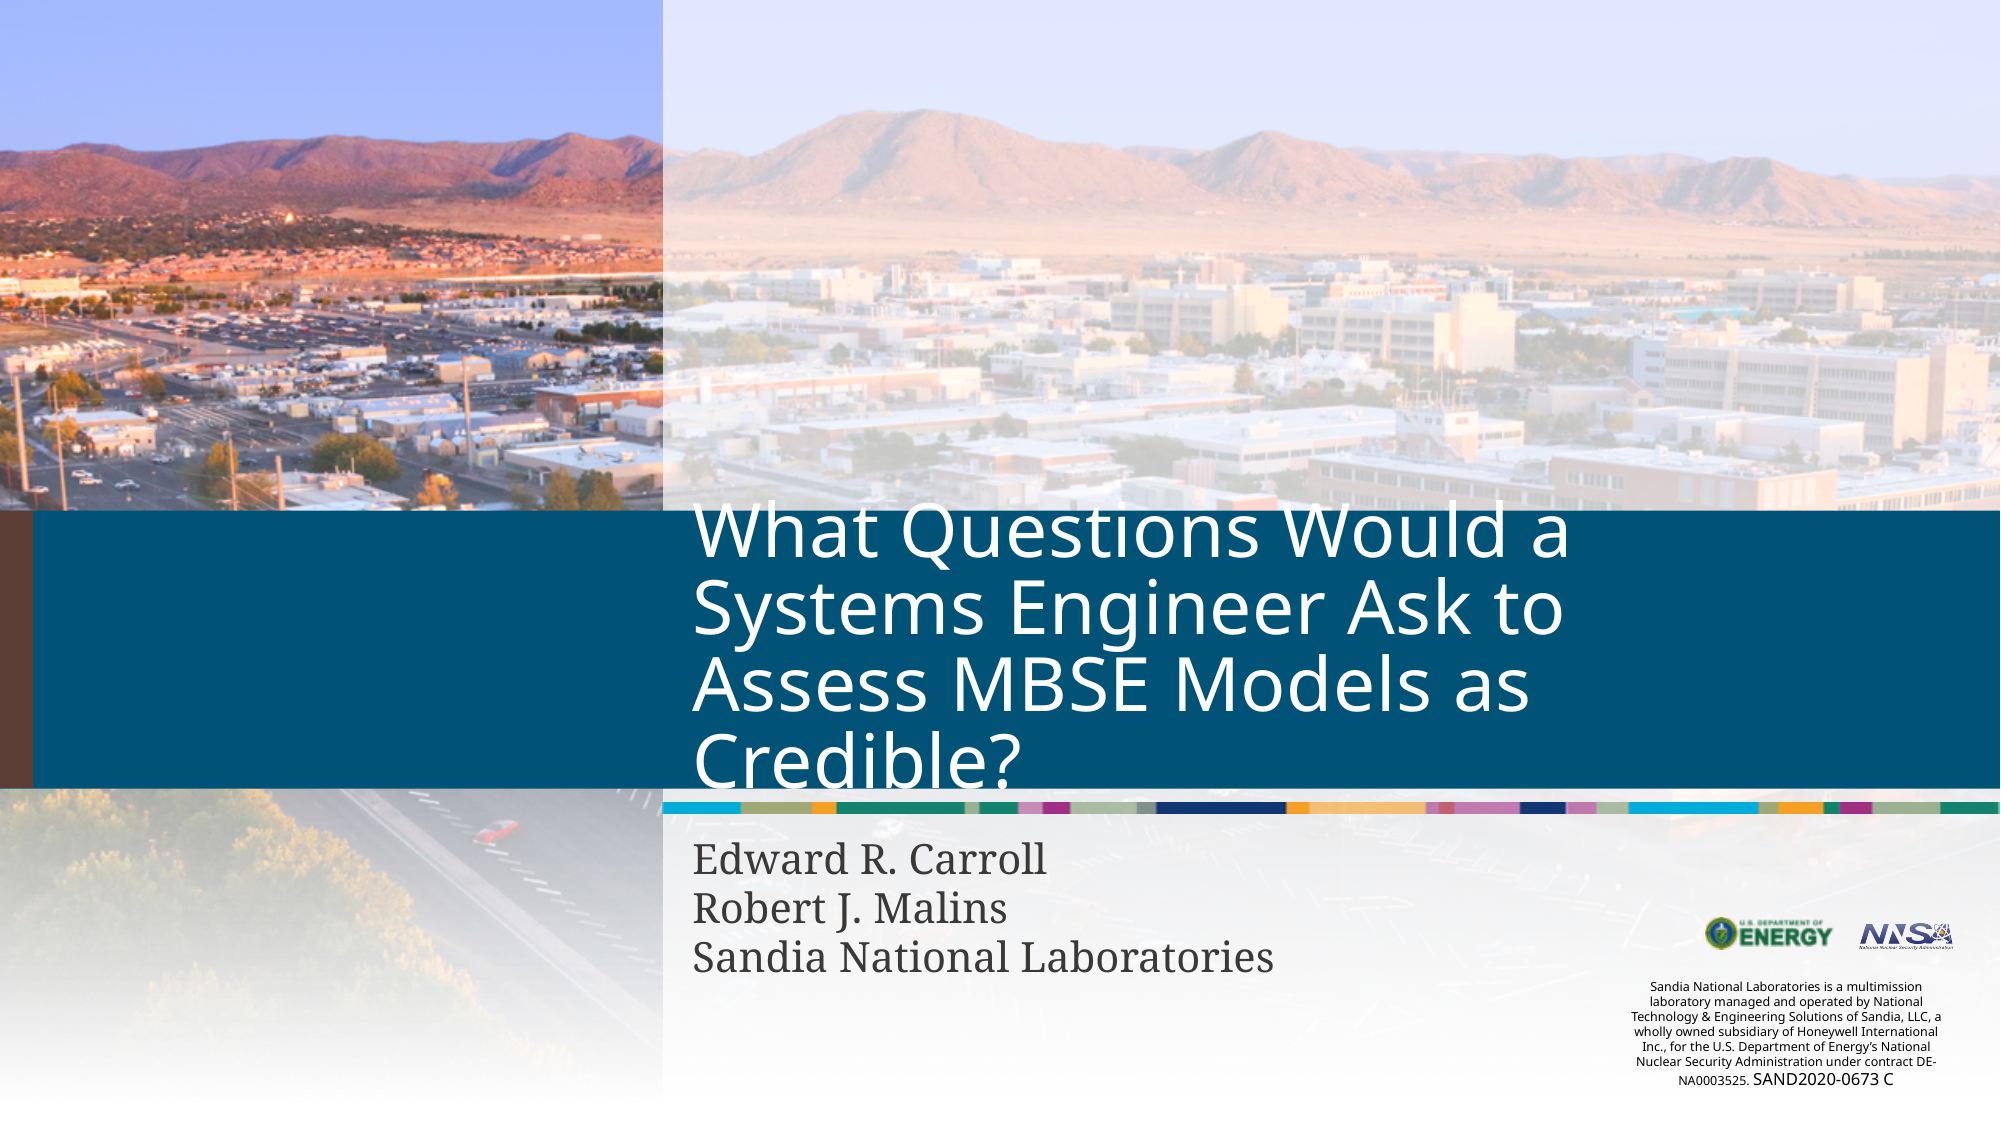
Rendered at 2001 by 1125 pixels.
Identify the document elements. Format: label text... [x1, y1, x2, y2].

picture [0, 788, 663, 1125]
title What Questions Would a Systems Engineer Ask to Assess MBSE Models as Credible? [677, 510, 1693, 788]
picture [1705, 917, 1834, 950]
picture [0, 0, 663, 510]
picture [1758, 802, 2000, 814]
picture [1859, 923, 1953, 950]
subtitle Edward R. Carroll Robert J. Malins Sandia National Laboratories [677, 830, 1705, 1009]
picture [740, 802, 1629, 814]
